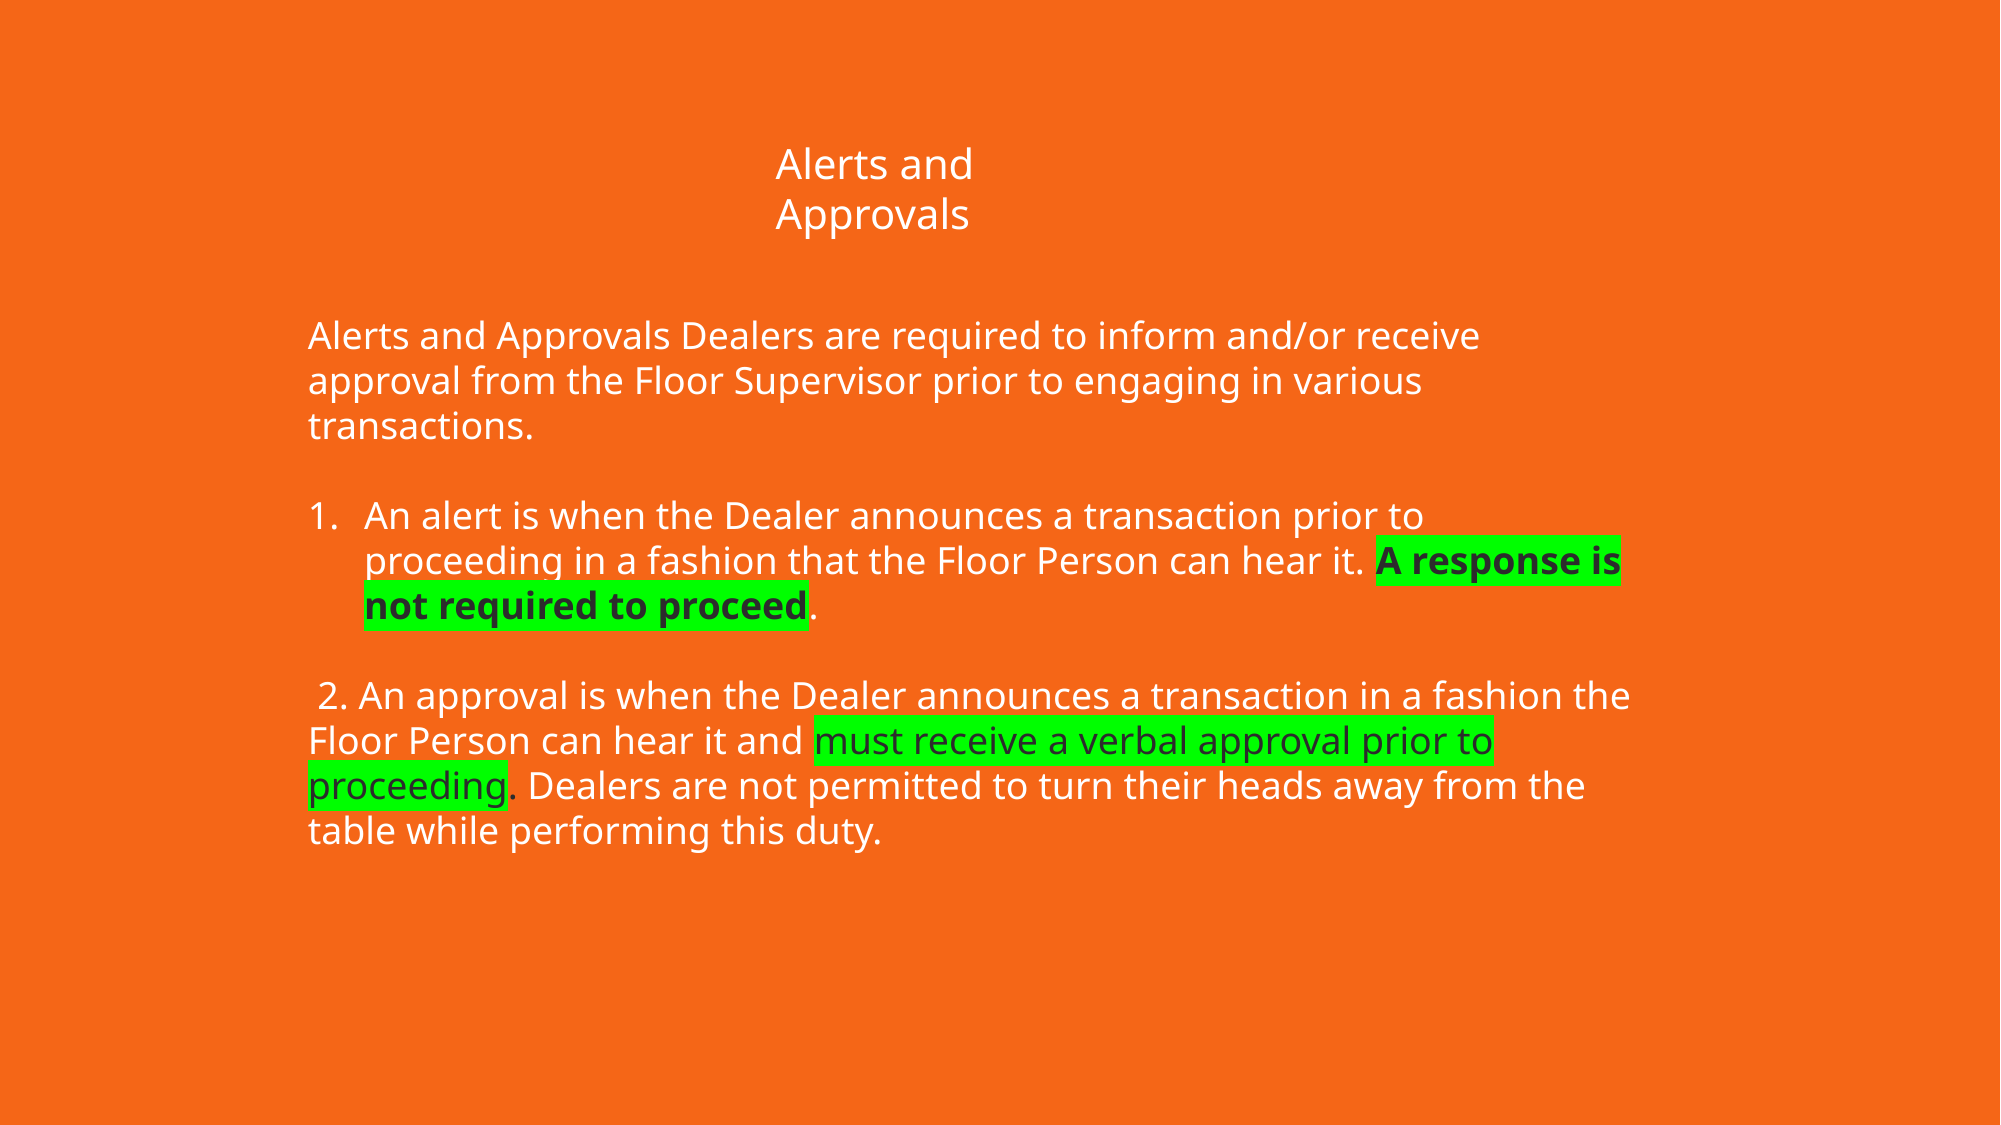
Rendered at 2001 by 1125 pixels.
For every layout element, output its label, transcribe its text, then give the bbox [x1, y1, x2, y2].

text_box Alerts and Approvals Dealers are required to inform and/or receive approval from the Floor Supervisor prior to engaging in various transactions. An alert is when the Dealer announces a transaction prior to proceeding in a fashion that the Floor Person can hear it. A response is not required to proceed. 2. An approval is when the Dealer announces a transaction in a fashion the Floor Person can hear it and must receive a verbal approval prior to proceeding. Dealers are not permitted to turn their heads away from the table while performing this duty. [293, 304, 1650, 860]
text_box Alerts and Approvals [760, 130, 1176, 246]
